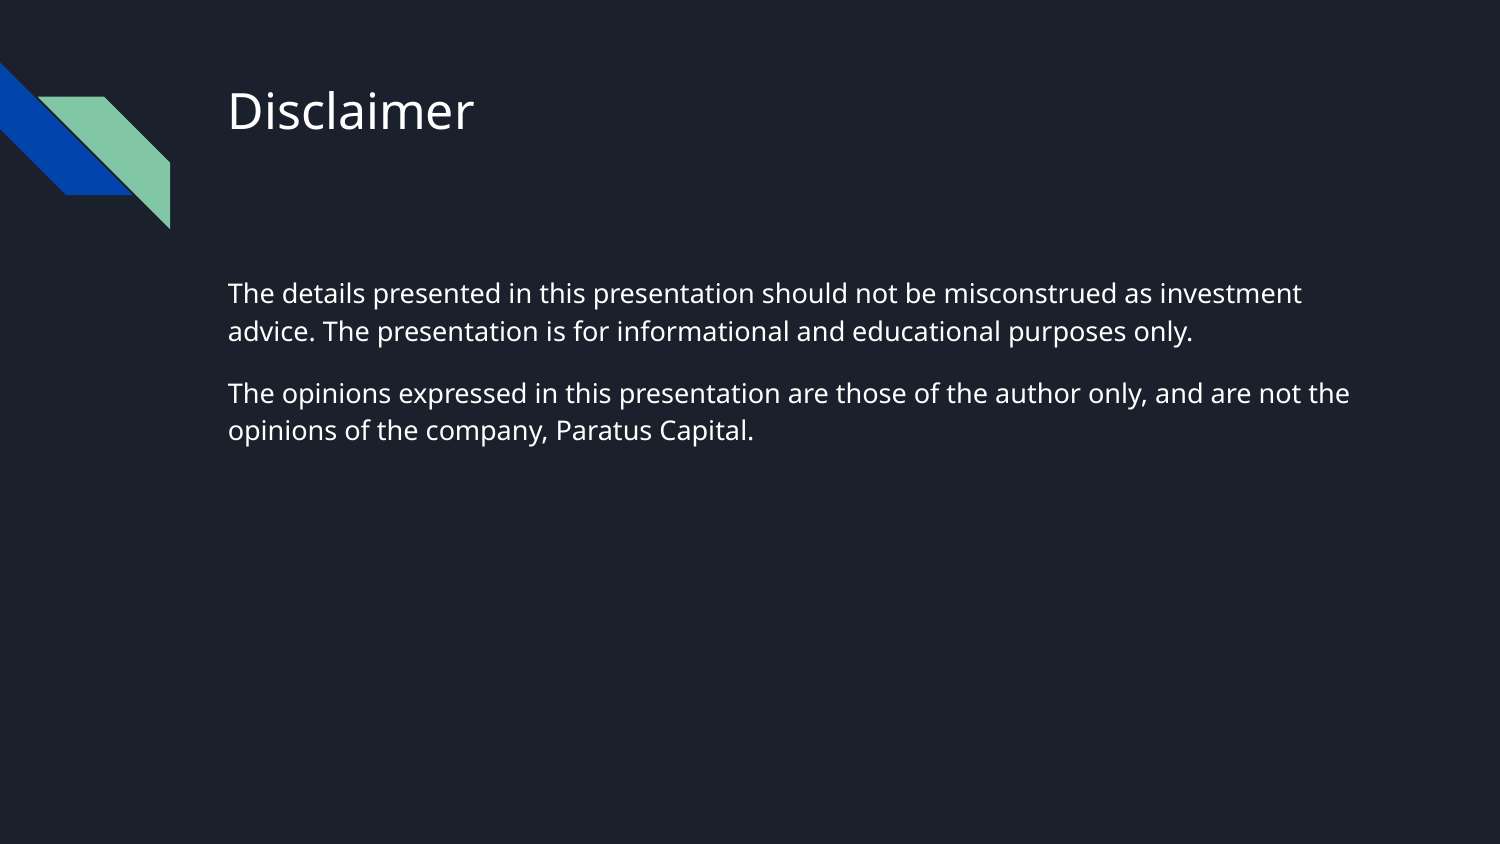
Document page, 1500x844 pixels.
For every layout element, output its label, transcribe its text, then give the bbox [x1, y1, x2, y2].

list The details presented in this presentation should not be misconstrued as investment advice. The presentation is for informational and educational purposes only. The opinions expressed in this presentation are those of the author only, and are not the opinions of the company, Paratus Capital. [212, 257, 1368, 735]
title Disclaimer [212, 64, 1368, 215]
